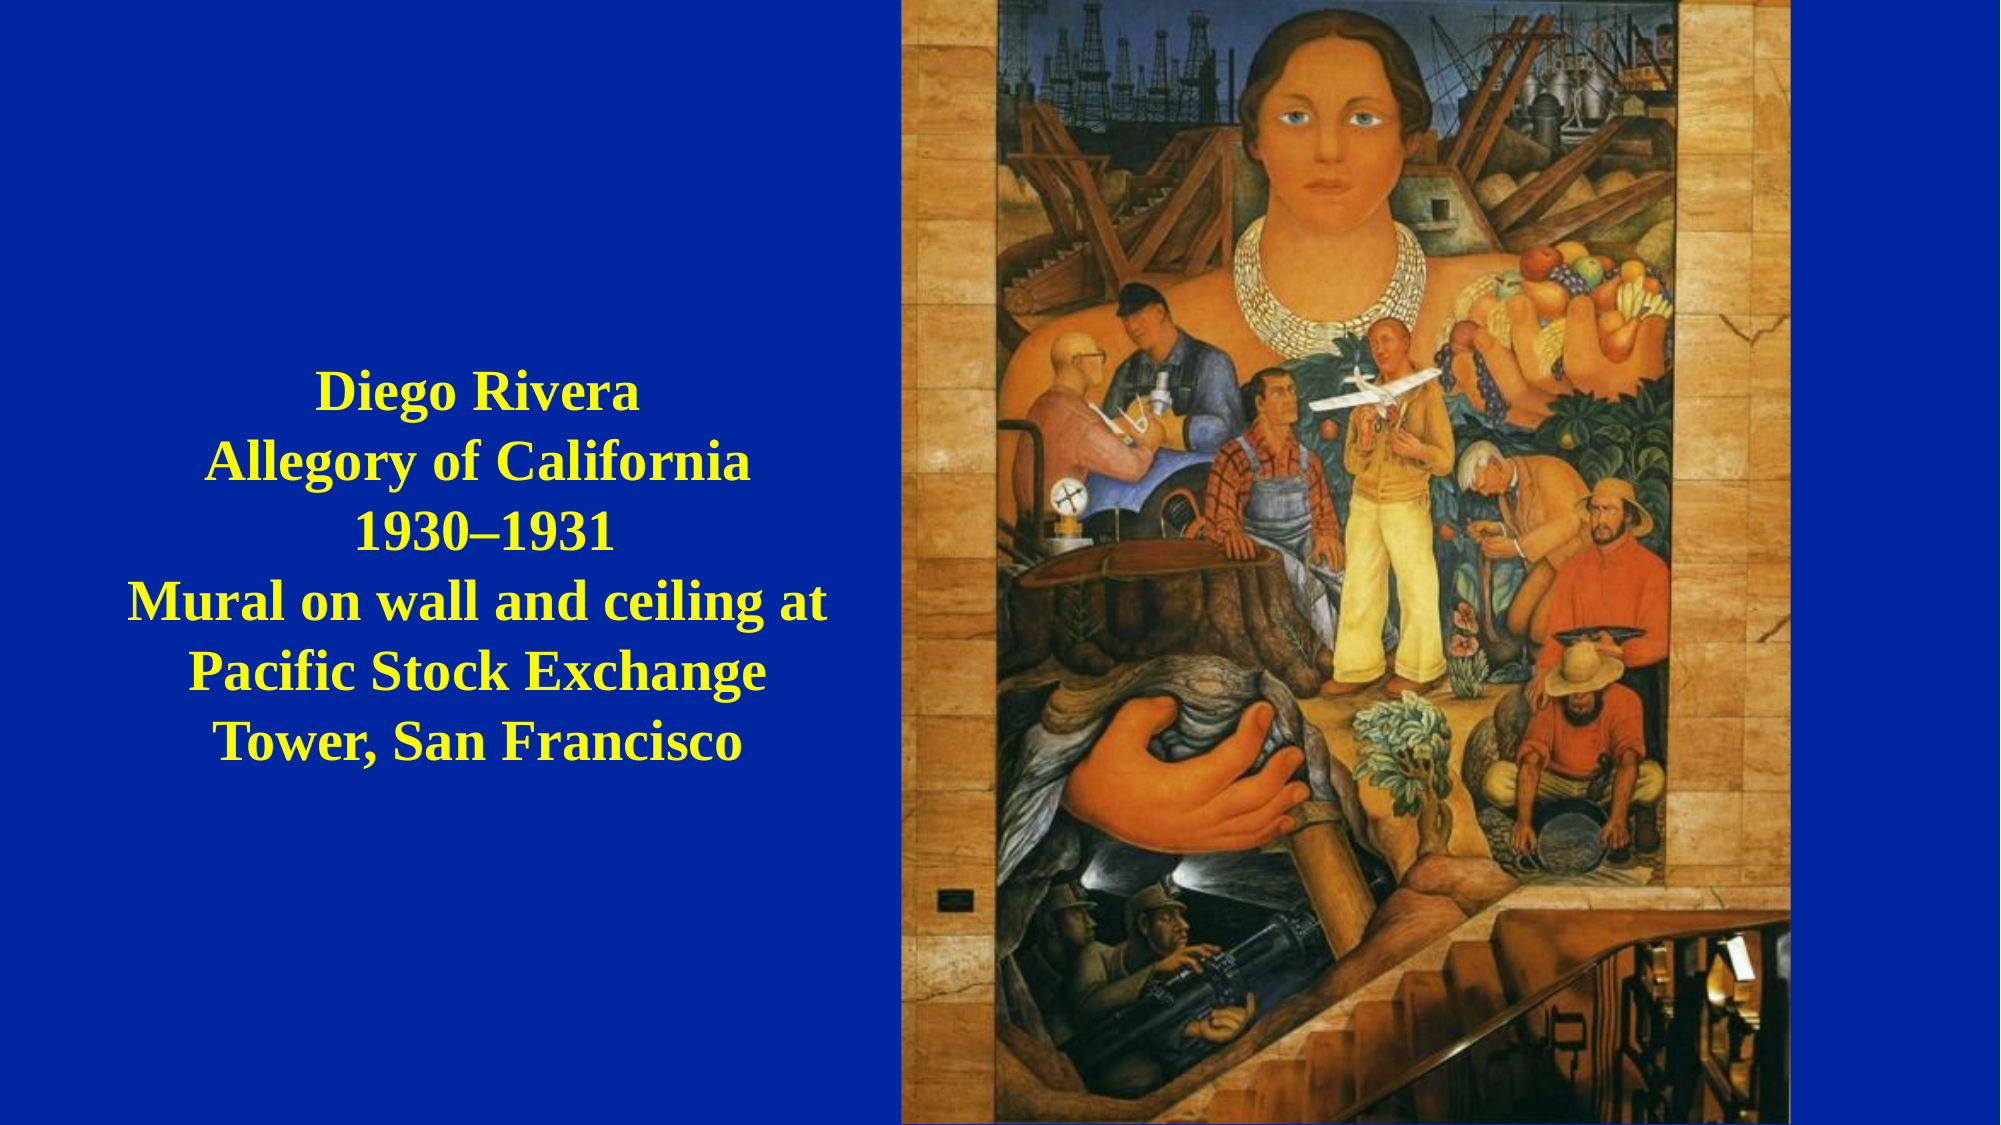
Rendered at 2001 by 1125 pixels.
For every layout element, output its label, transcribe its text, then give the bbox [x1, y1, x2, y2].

picture [901, 0, 1791, 1125]
title Diego Rivera Allegory of California 1930–1931 Mural on wall and ceiling at Pacific Stock Exchange Tower, San Francisco [93, 69, 863, 1055]
